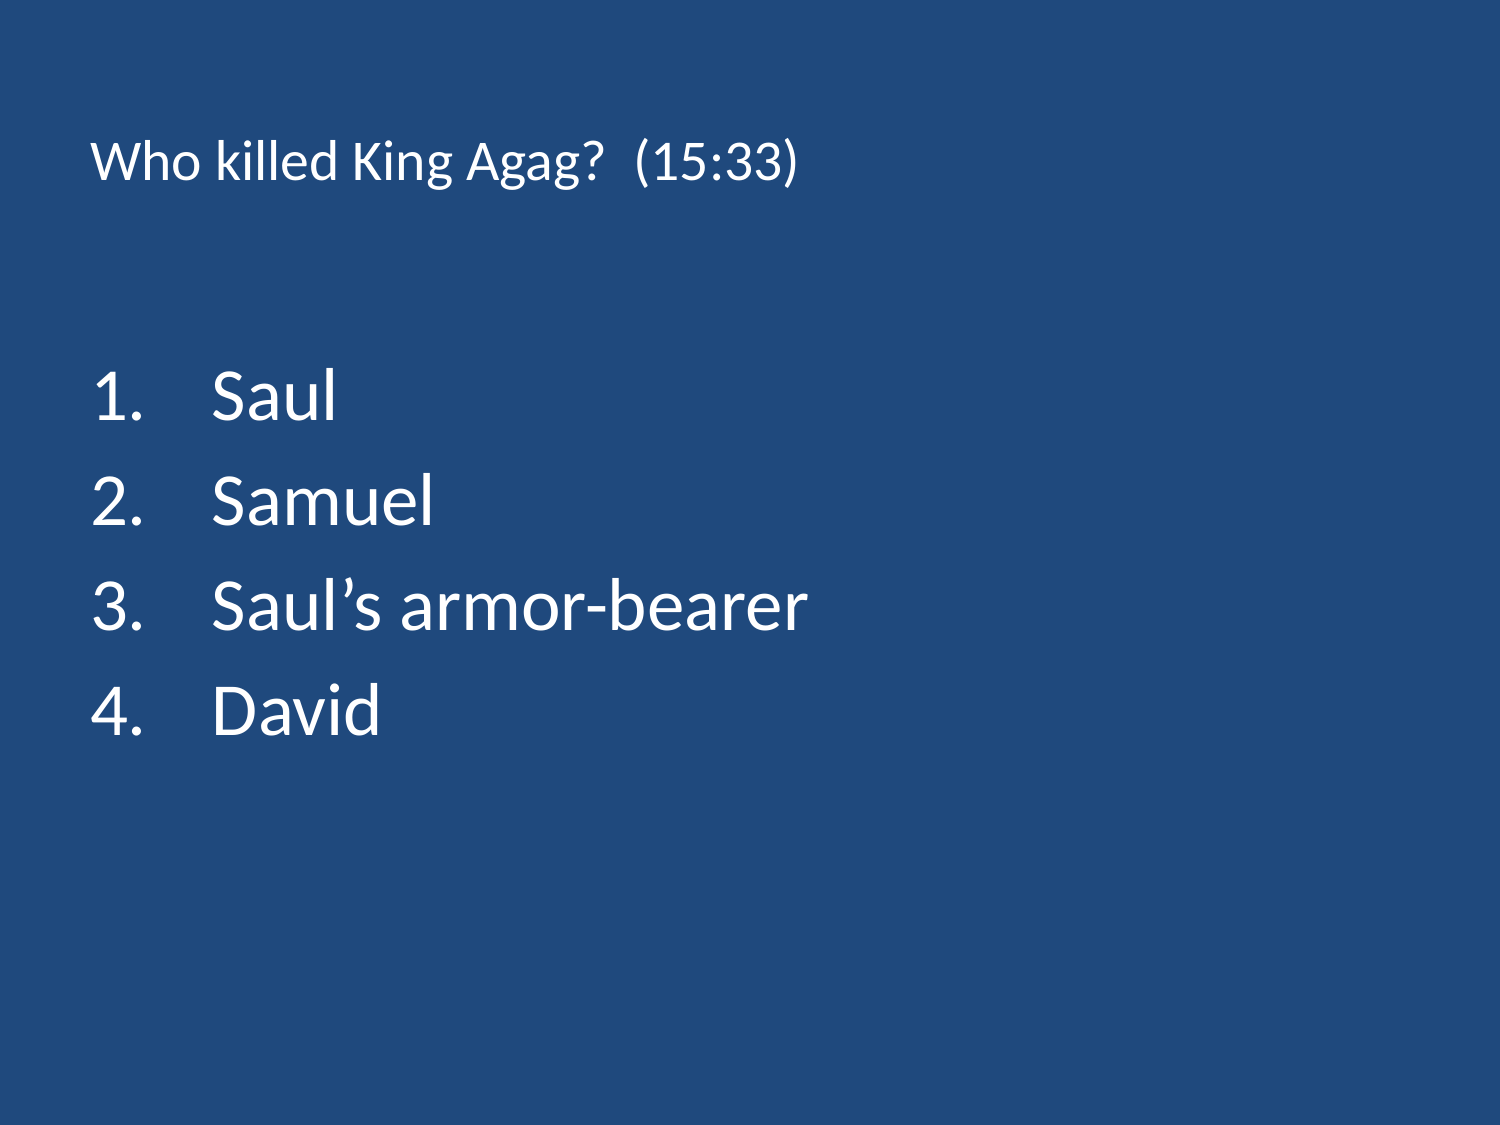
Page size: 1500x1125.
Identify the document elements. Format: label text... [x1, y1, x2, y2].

title Who killed King Agag? (15:33) [75, 45, 1425, 200]
list Saul Samuel Saul’s armor-bearer David [75, 337, 1425, 1005]
